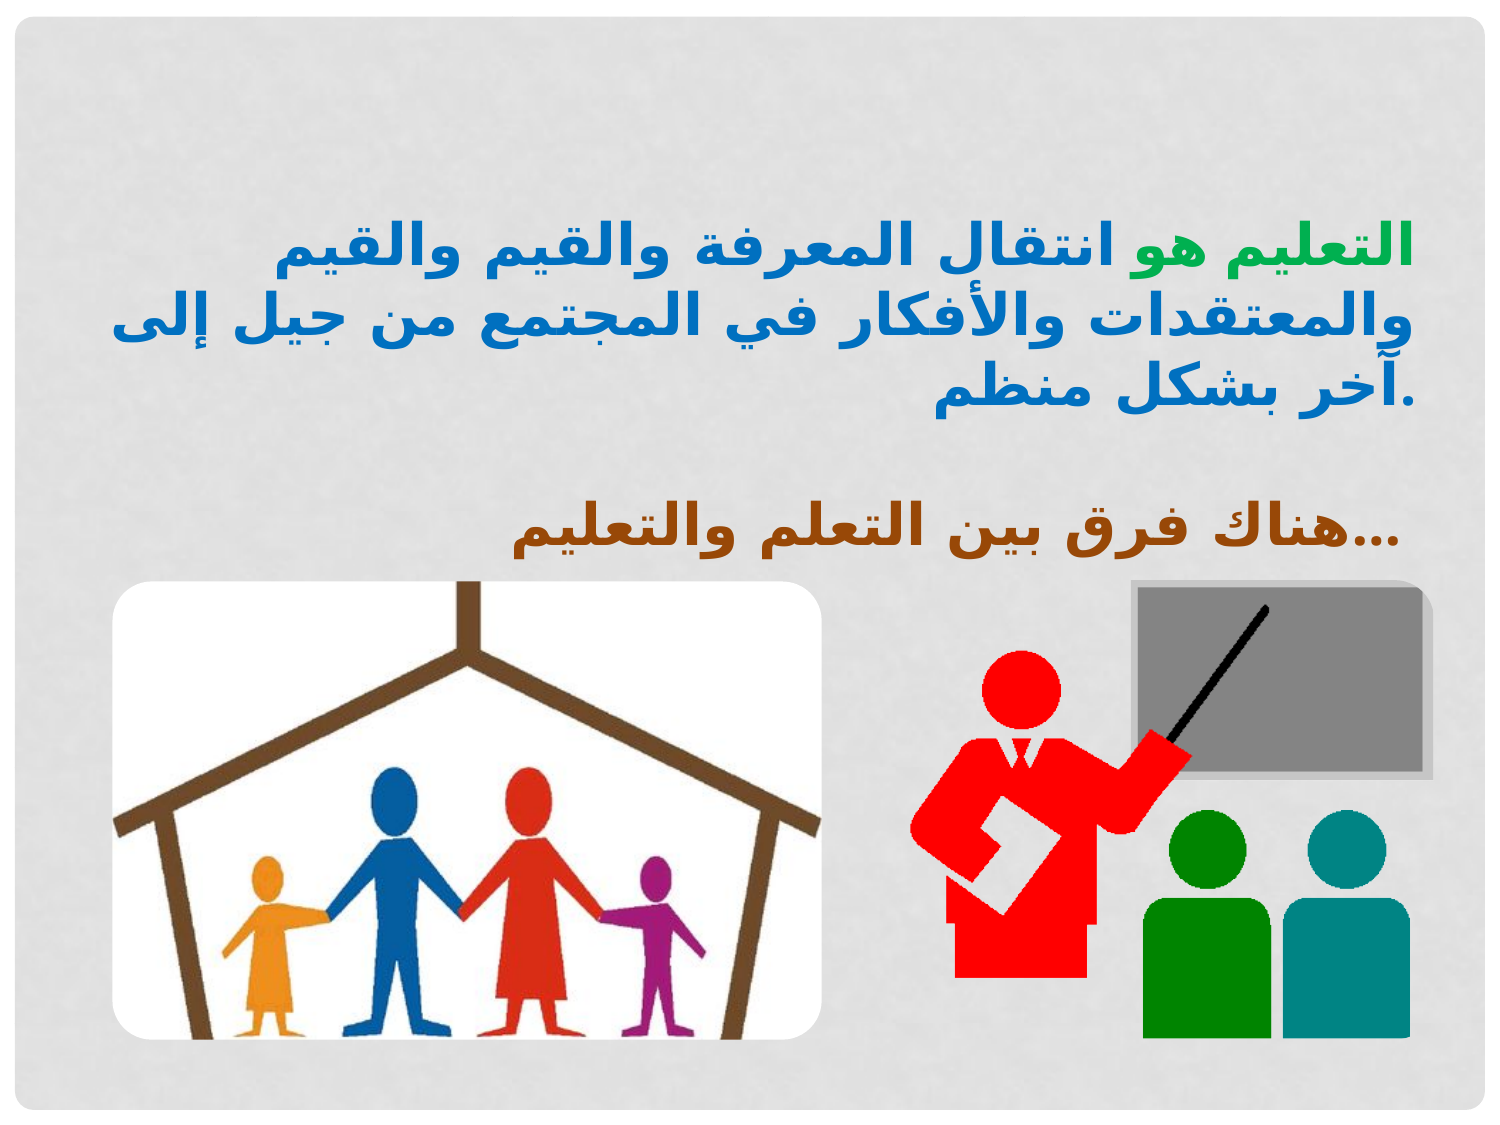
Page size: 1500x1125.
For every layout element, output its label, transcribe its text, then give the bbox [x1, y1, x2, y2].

text_box التعليم هو انتقال المعرفة والقيم والقيم والمعتقدات والأفكار في المجتمع من جيل إلى آخر بشكل منظم. هناك فرق بين التعلم والتعليم... [93, 200, 1431, 565]
picture [908, 579, 1435, 1040]
picture [112, 581, 822, 1040]
